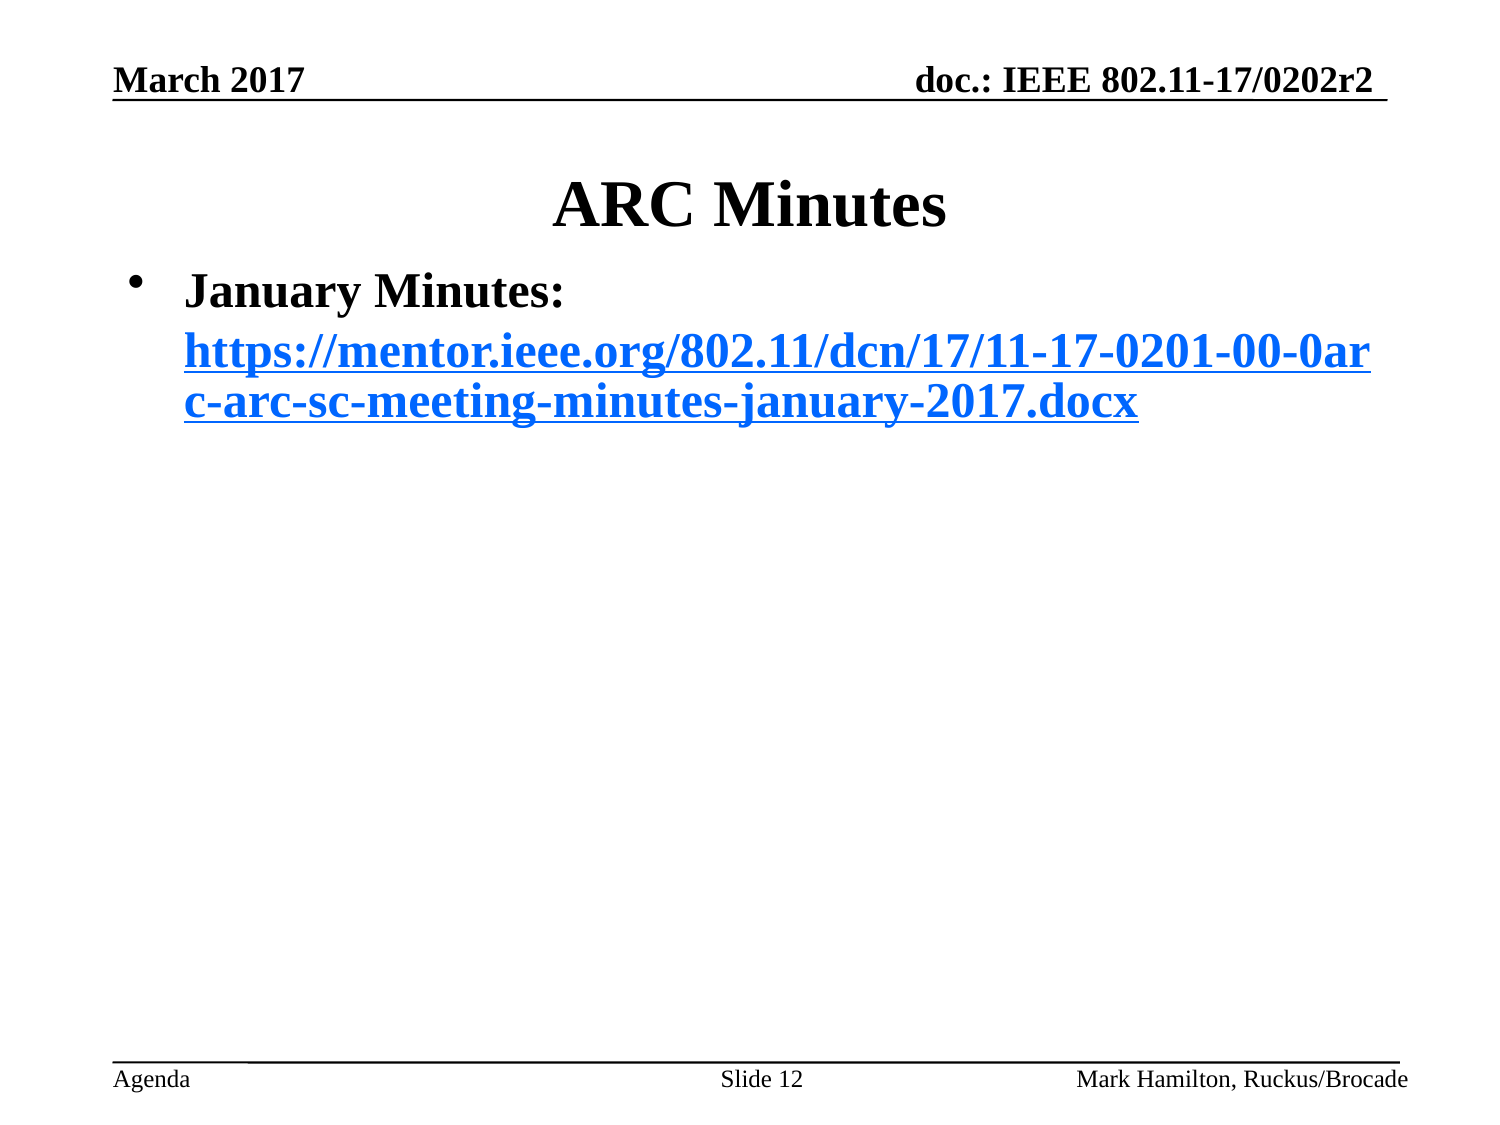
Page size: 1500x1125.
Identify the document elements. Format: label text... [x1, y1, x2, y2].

title ARC Minutes [112, 112, 1388, 249]
list January Minutes: https://mentor.ieee.org/802.11/dcn/17/11-17-0201-00-0arc-arc-sc-meeting-minutes-january-2017.docx [112, 249, 1388, 1000]
